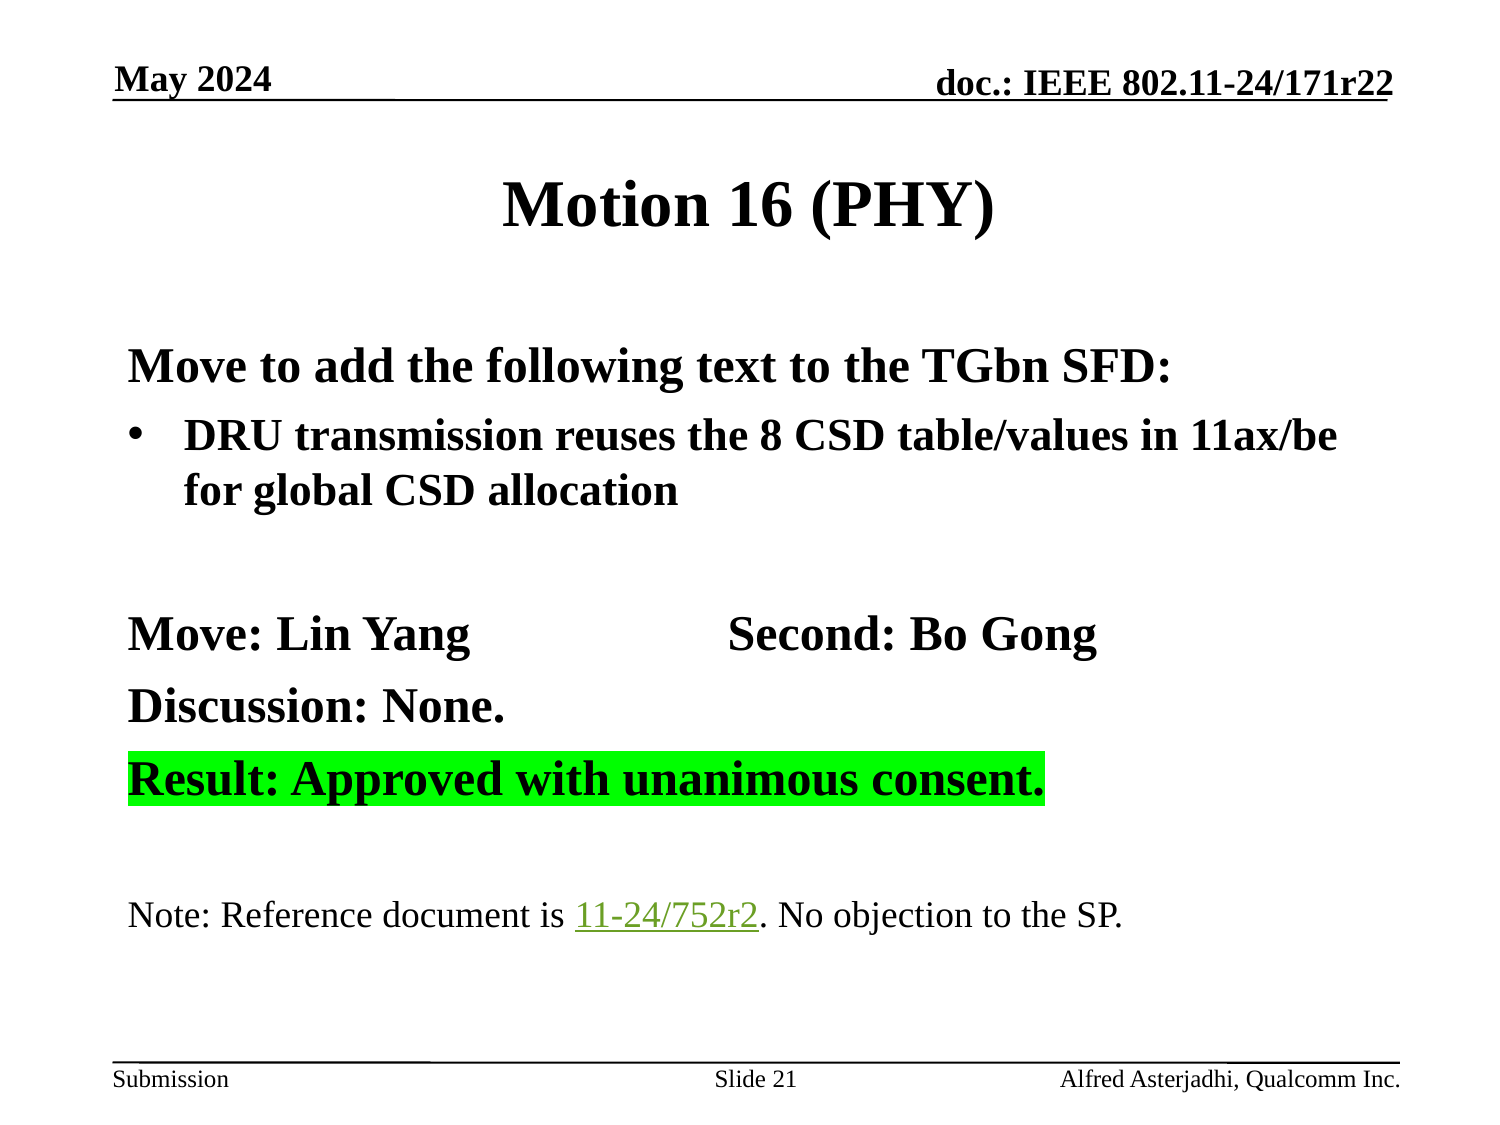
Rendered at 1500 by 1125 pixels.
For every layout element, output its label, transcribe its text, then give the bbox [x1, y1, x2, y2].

footer Alfred Asterjadhi, Qualcomm Inc. [878, 1061, 1402, 1093]
title Motion 16 (PHY) [112, 112, 1388, 288]
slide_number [114, 54, 423, 100]
list Move to add the following text to the TGbn SFD: DRU transmission reuses the 8 CSD table/values in 11ax/be for global CSD allocation Move: Lin Yang Second: Bo Gong Discussion: None. Result: Approved with unanimous consent. Note: Reference document is 11-24/752r2. No objection to the SP. [112, 324, 1388, 1000]
slide_number Slide 21 [712, 1061, 800, 1123]
